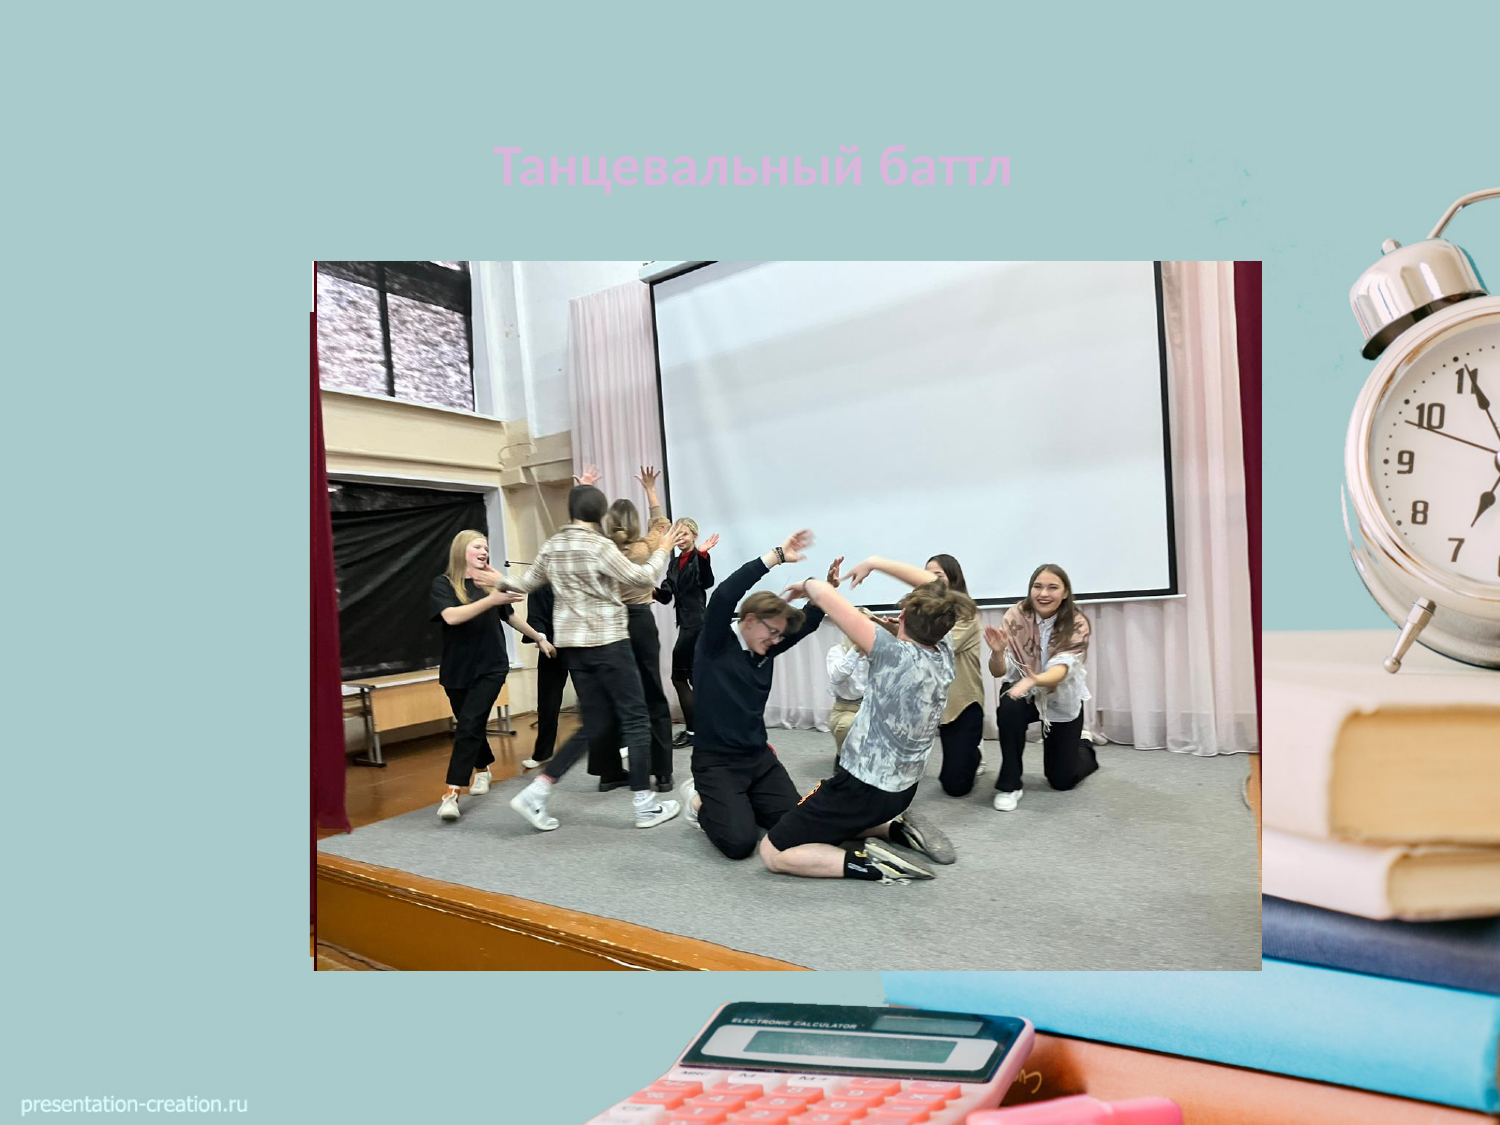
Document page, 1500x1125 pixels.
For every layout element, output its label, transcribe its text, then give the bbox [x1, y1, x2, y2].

title Танцевальный баттл [135, 133, 1373, 209]
picture [0, 0, 1500, 1125]
